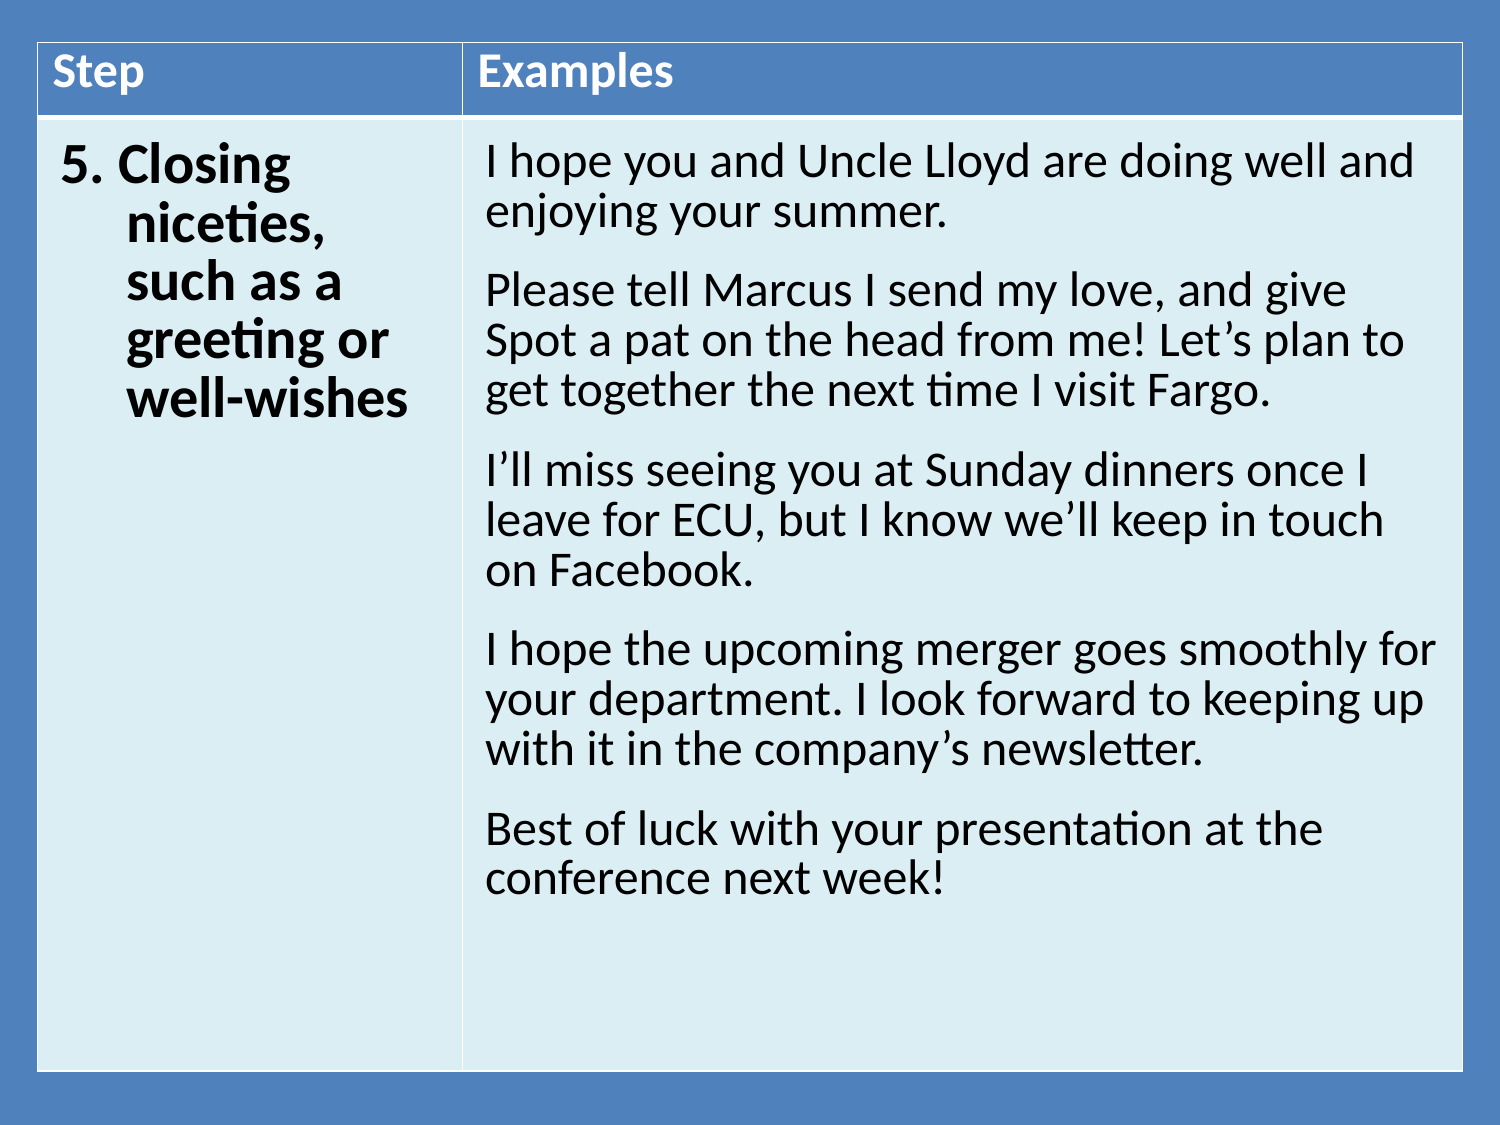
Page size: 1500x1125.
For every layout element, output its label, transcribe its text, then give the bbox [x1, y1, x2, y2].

table_cell 5. Closing niceties, such as a greeting or well-wishes [38, 120, 462, 1070]
table_header Examples [463, 43, 1462, 115]
table_header Step [38, 43, 462, 115]
table_cell I hope you and Uncle Lloyd are doing well and enjoying your summer. Please tell Marcus I send my love, and give Spot a pat on the head from me! Let’s plan to get together the next time I visit Fargo. I’ll miss seeing you at Sunday dinners once I leave for ECU, but I know we’ll keep in touch on Facebook. I hope the upcoming merger goes smoothly for your department. I look forward to keeping up with it in the company’s newsletter. Best of luck with your presentation at the conference next week! [463, 120, 1462, 1070]
